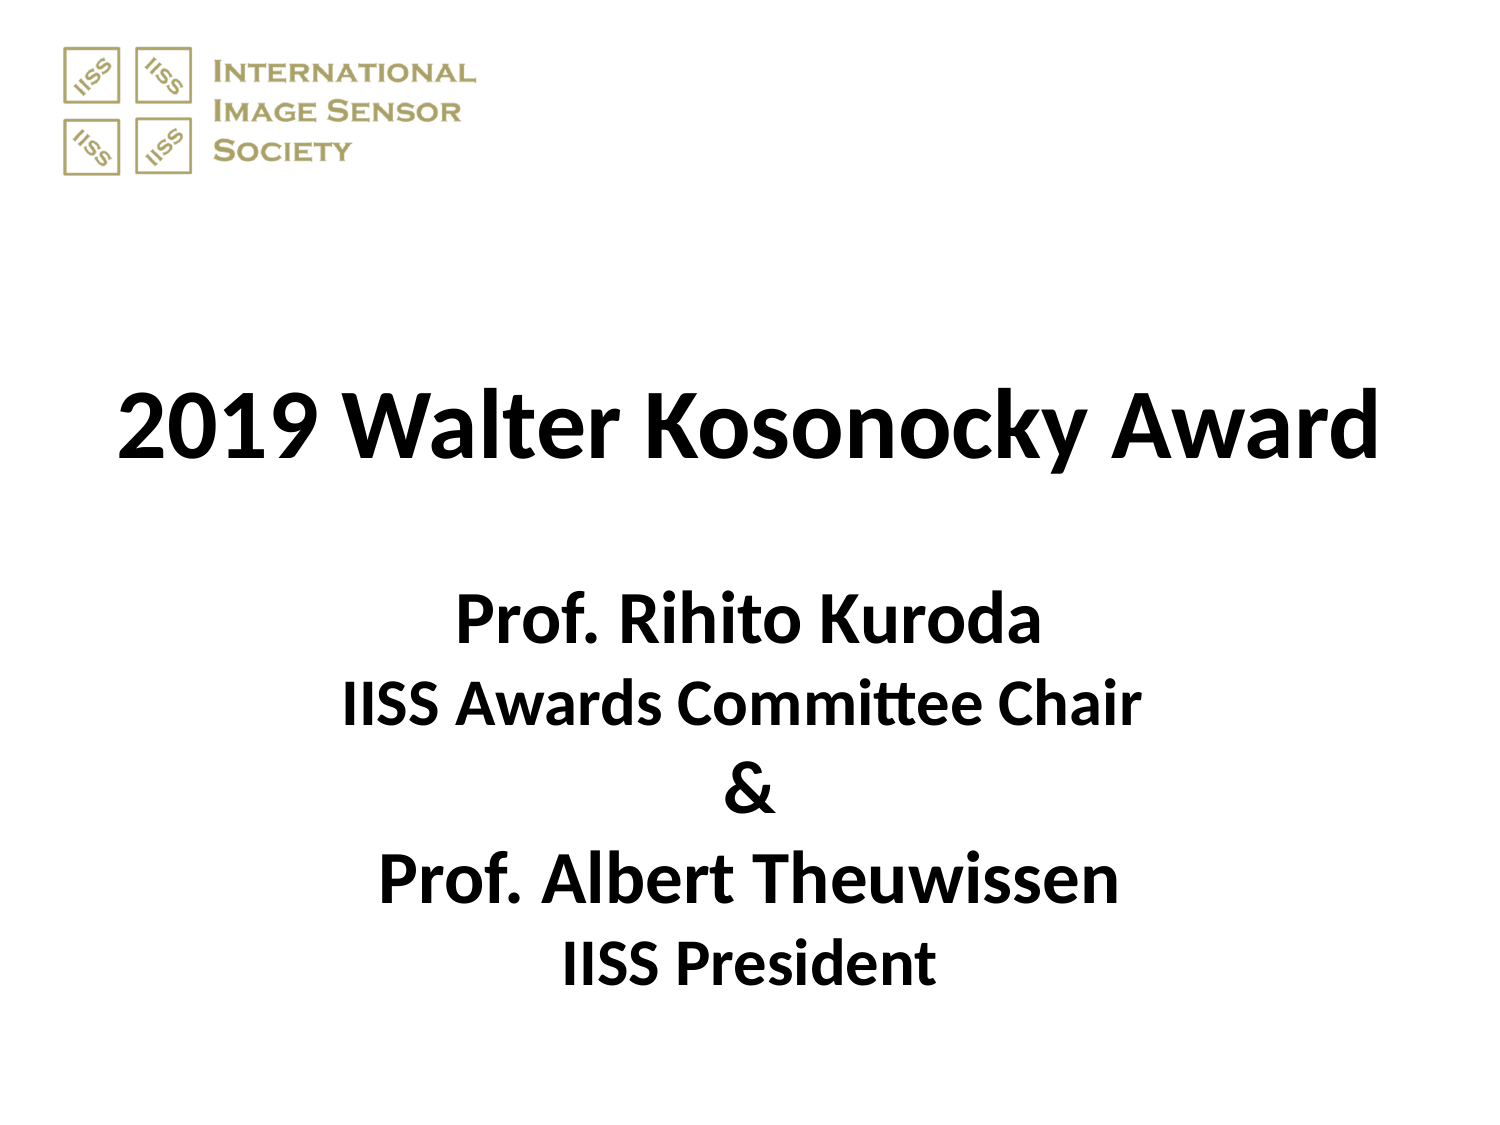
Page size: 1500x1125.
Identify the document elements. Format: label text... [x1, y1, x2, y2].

picture [49, 37, 501, 191]
title 2019 Walter Kosonocky Award Prof. Rihito Kuroda IISS Awards Committee Chair & Prof. Albert Theuwissen IISS President [62, 351, 1438, 575]
